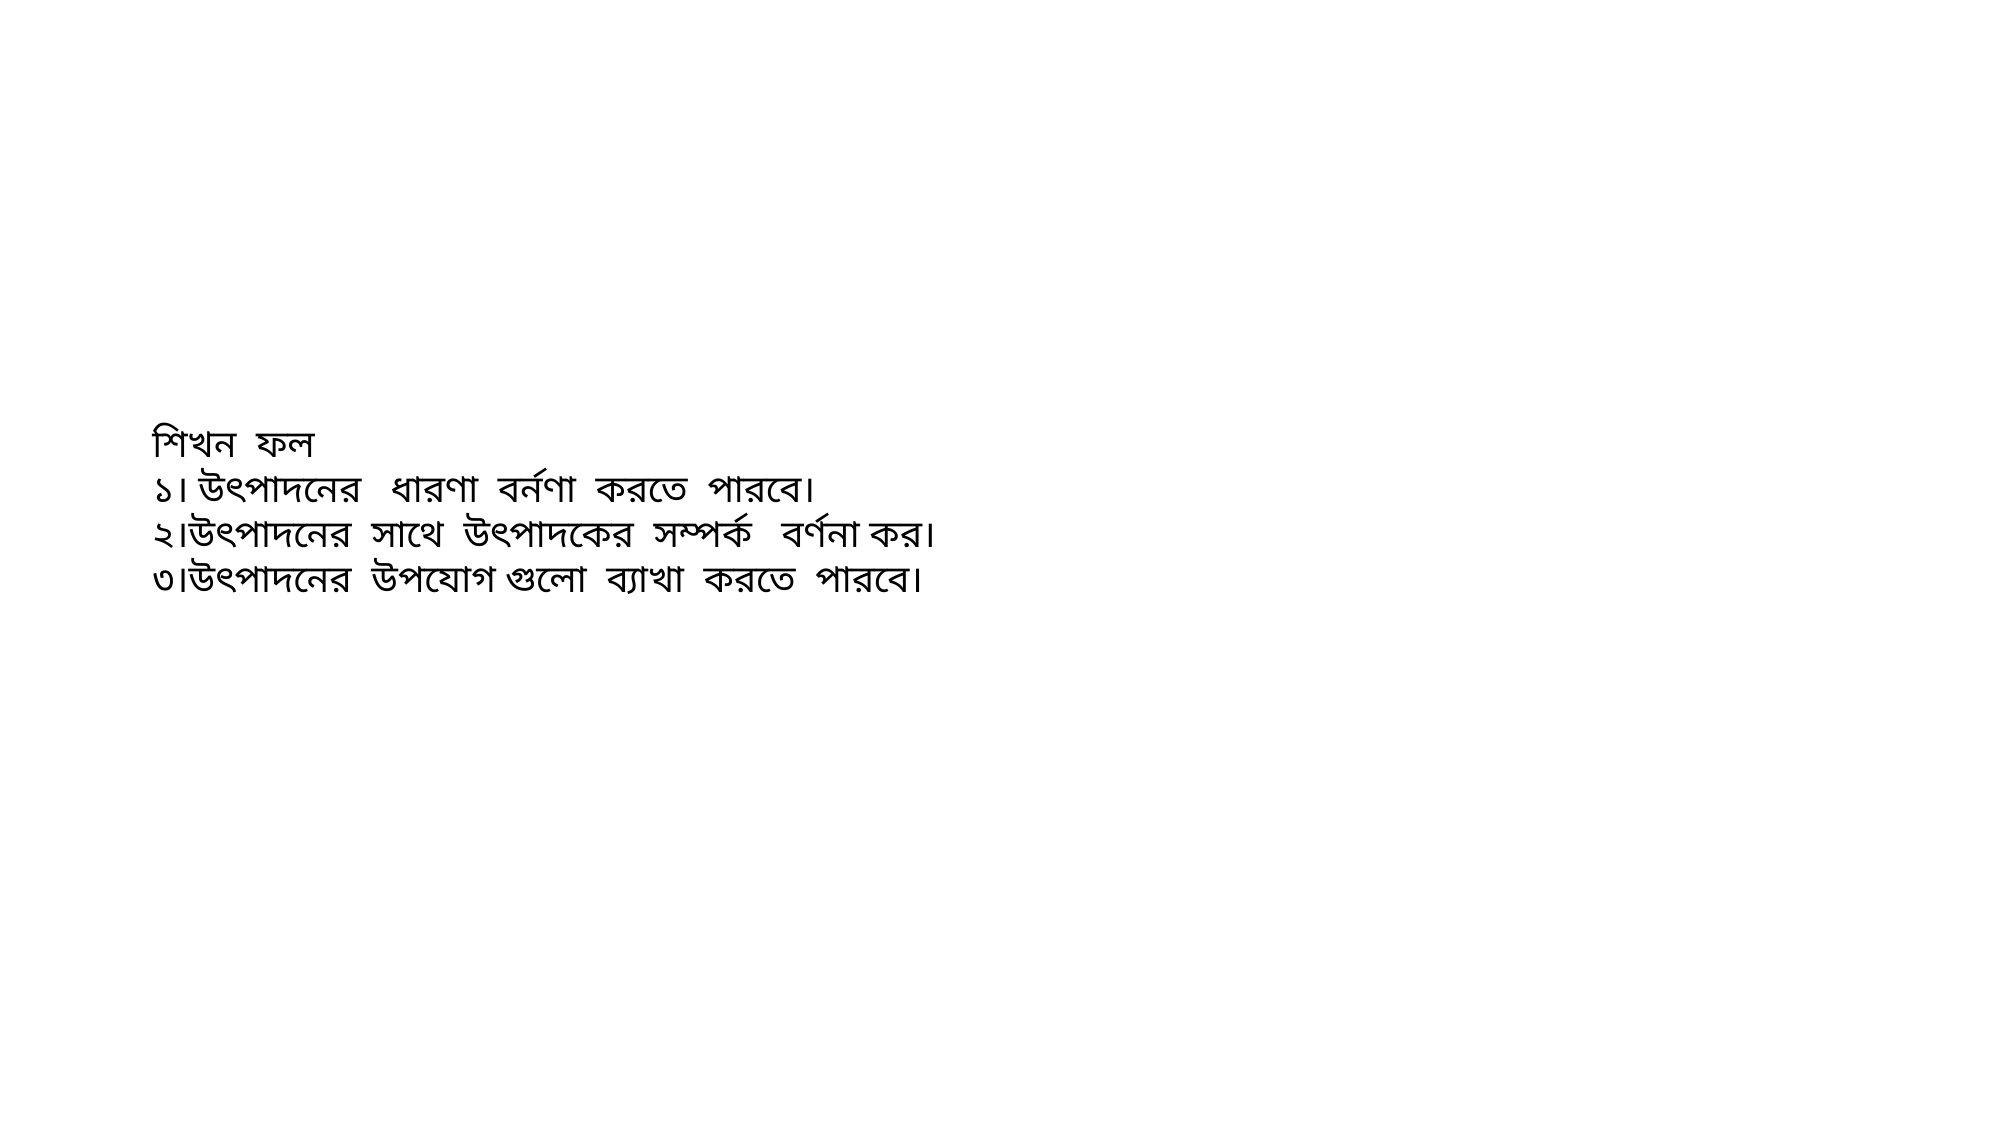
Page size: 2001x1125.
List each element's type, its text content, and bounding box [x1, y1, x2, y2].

text_box শিখন ফল ১। উৎপাদনের ধারণা বর্নণা করতে পারবে। ২।উৎপাদনের সাথে উৎপাদকের সম্পর্ক বর্ণনা কর। ৩।উৎপাদনের উপযোগ গুলো ব্যাখা করতে পারবে। [137, 412, 1330, 608]
